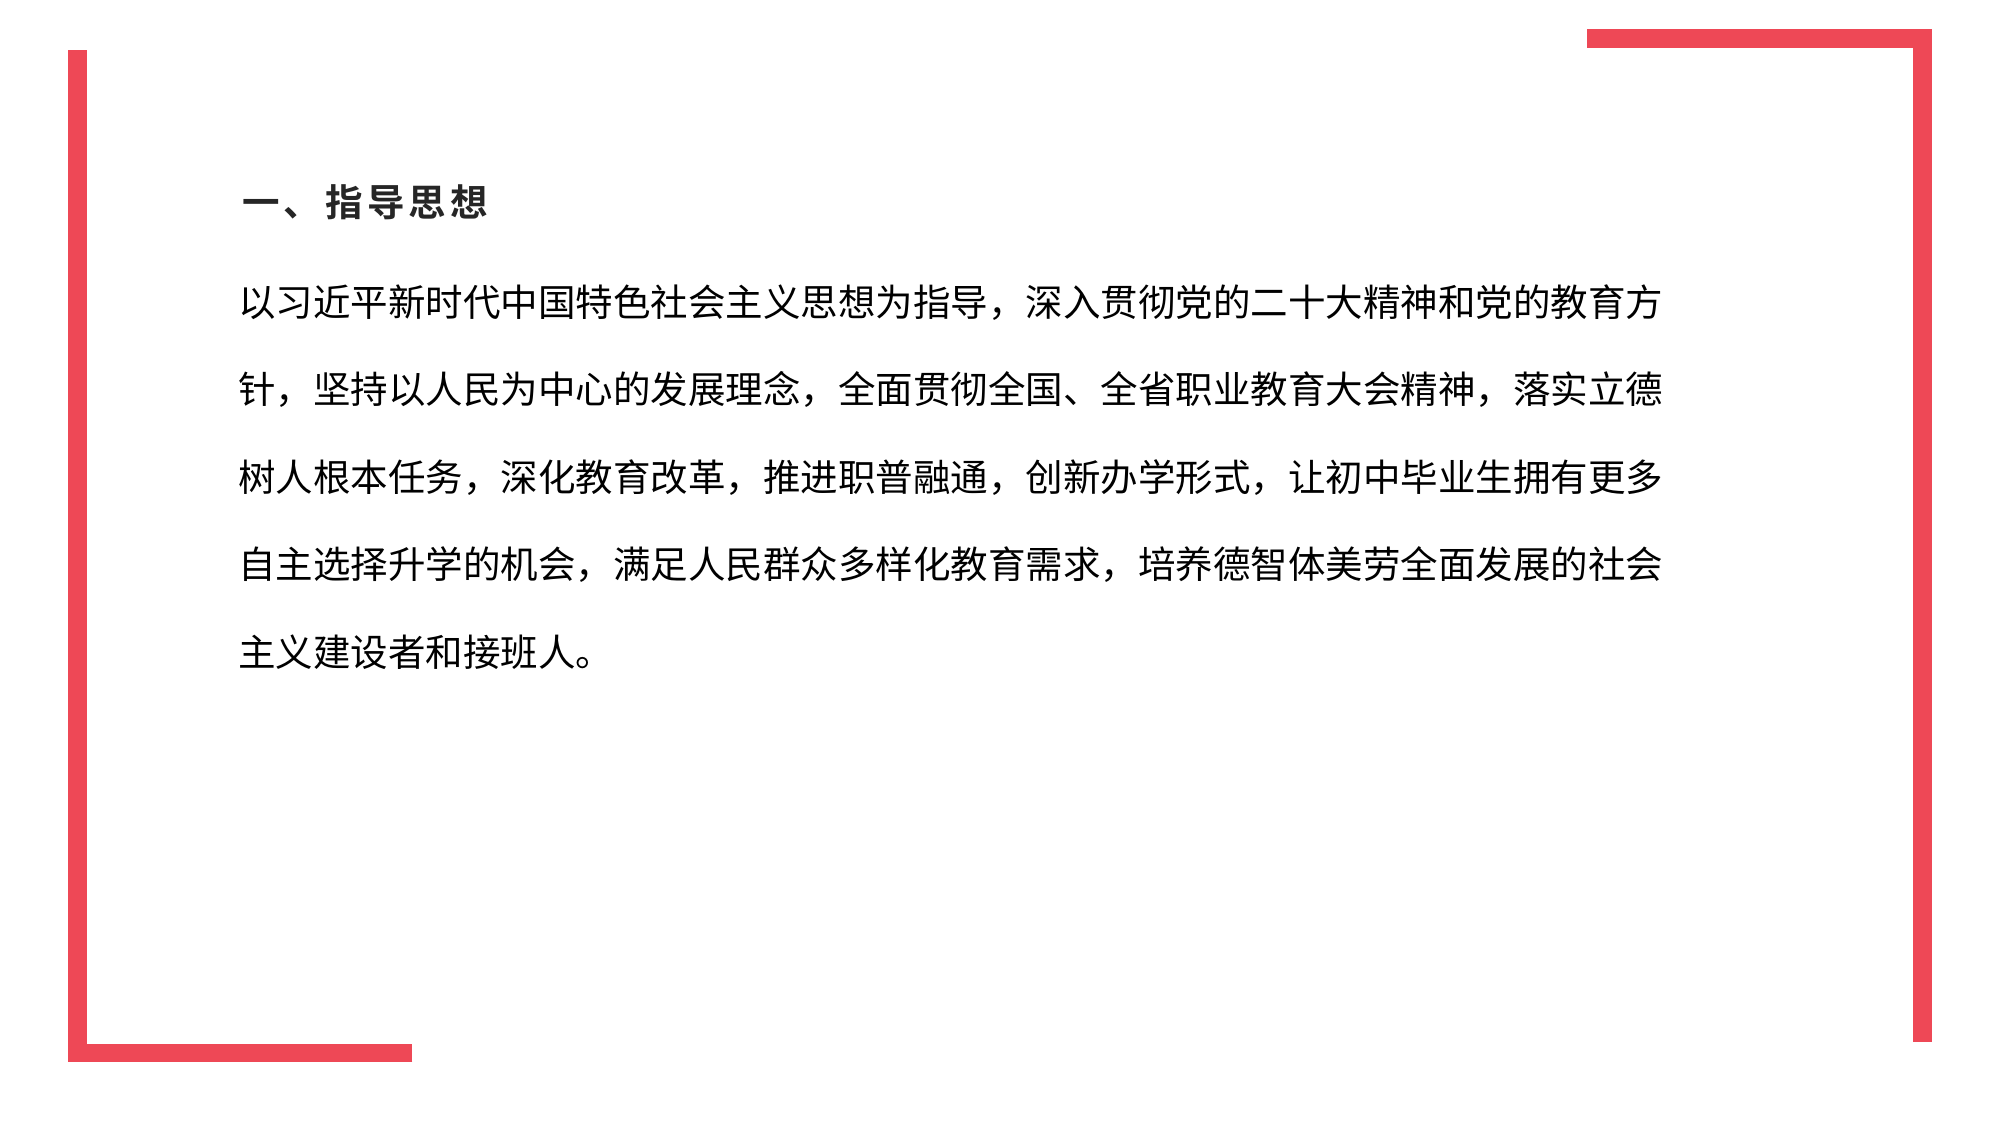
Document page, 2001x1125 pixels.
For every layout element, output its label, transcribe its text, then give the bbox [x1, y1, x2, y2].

text_box 以习近平新时代中国特色社会主义思想为指导，深入贯彻党的二十大精神和党的教育方针，坚持以人民为中心的发展理念，全面贯彻全国、全省职业教育大会精神，落实立德树人根本任务，深化教育改革，推进职普融通，创新办学形式，让初中毕业生拥有更多自主选择升学的机会，满足人民群众多样化教育需求，培养德智体美劳全面发展的社会主义建设者和接班人。 [223, 228, 1687, 879]
title 一、指导思想 [102, 127, 1898, 268]
